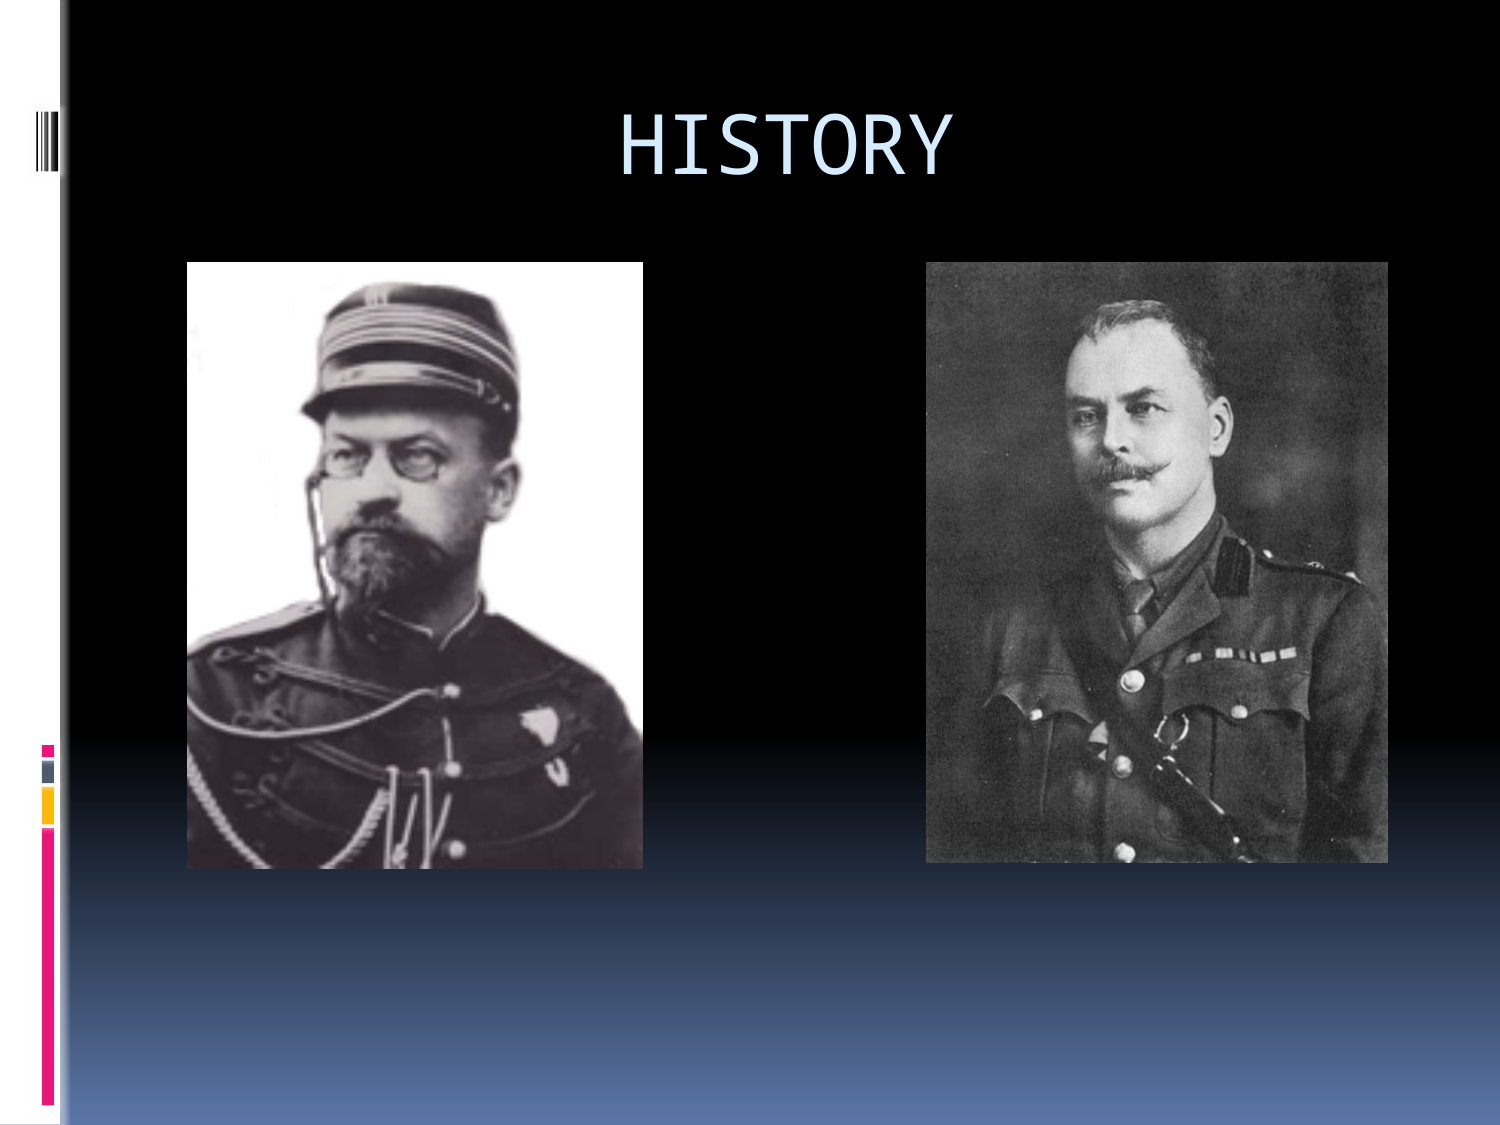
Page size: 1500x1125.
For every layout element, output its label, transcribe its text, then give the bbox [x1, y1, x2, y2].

picture [926, 261, 1388, 863]
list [187, 261, 643, 870]
title HISTORY [150, 83, 1425, 234]
